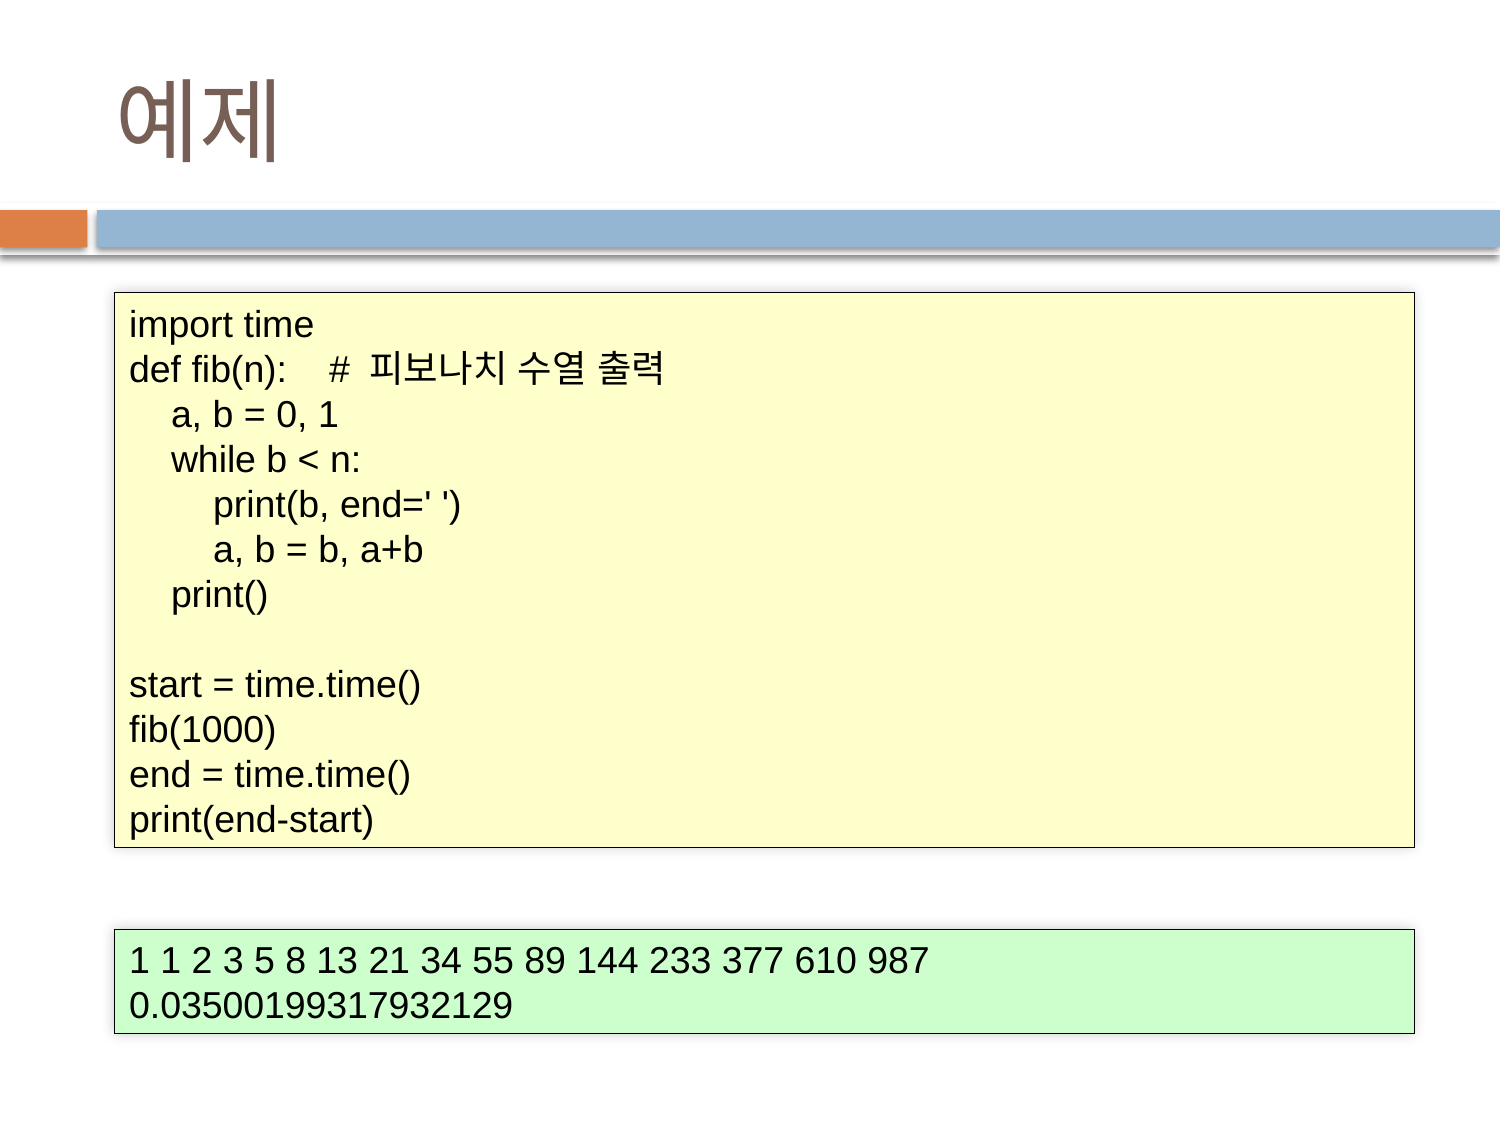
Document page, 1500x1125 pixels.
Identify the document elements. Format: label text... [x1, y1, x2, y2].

title 예제 [100, 37, 1438, 200]
text_box import time def fib(n): # 피보나치 수열 출력 a, b = 0, 1 while b < n: print(b, end=' ') a, b = b, a+b print() start = time.time() fib(1000) end = time.time() print(end-start) [114, 292, 1415, 848]
text_box 1 1 2 3 5 8 13 21 34 55 89 144 233 377 610 987 0.03500199317932129 [114, 929, 1415, 1034]
